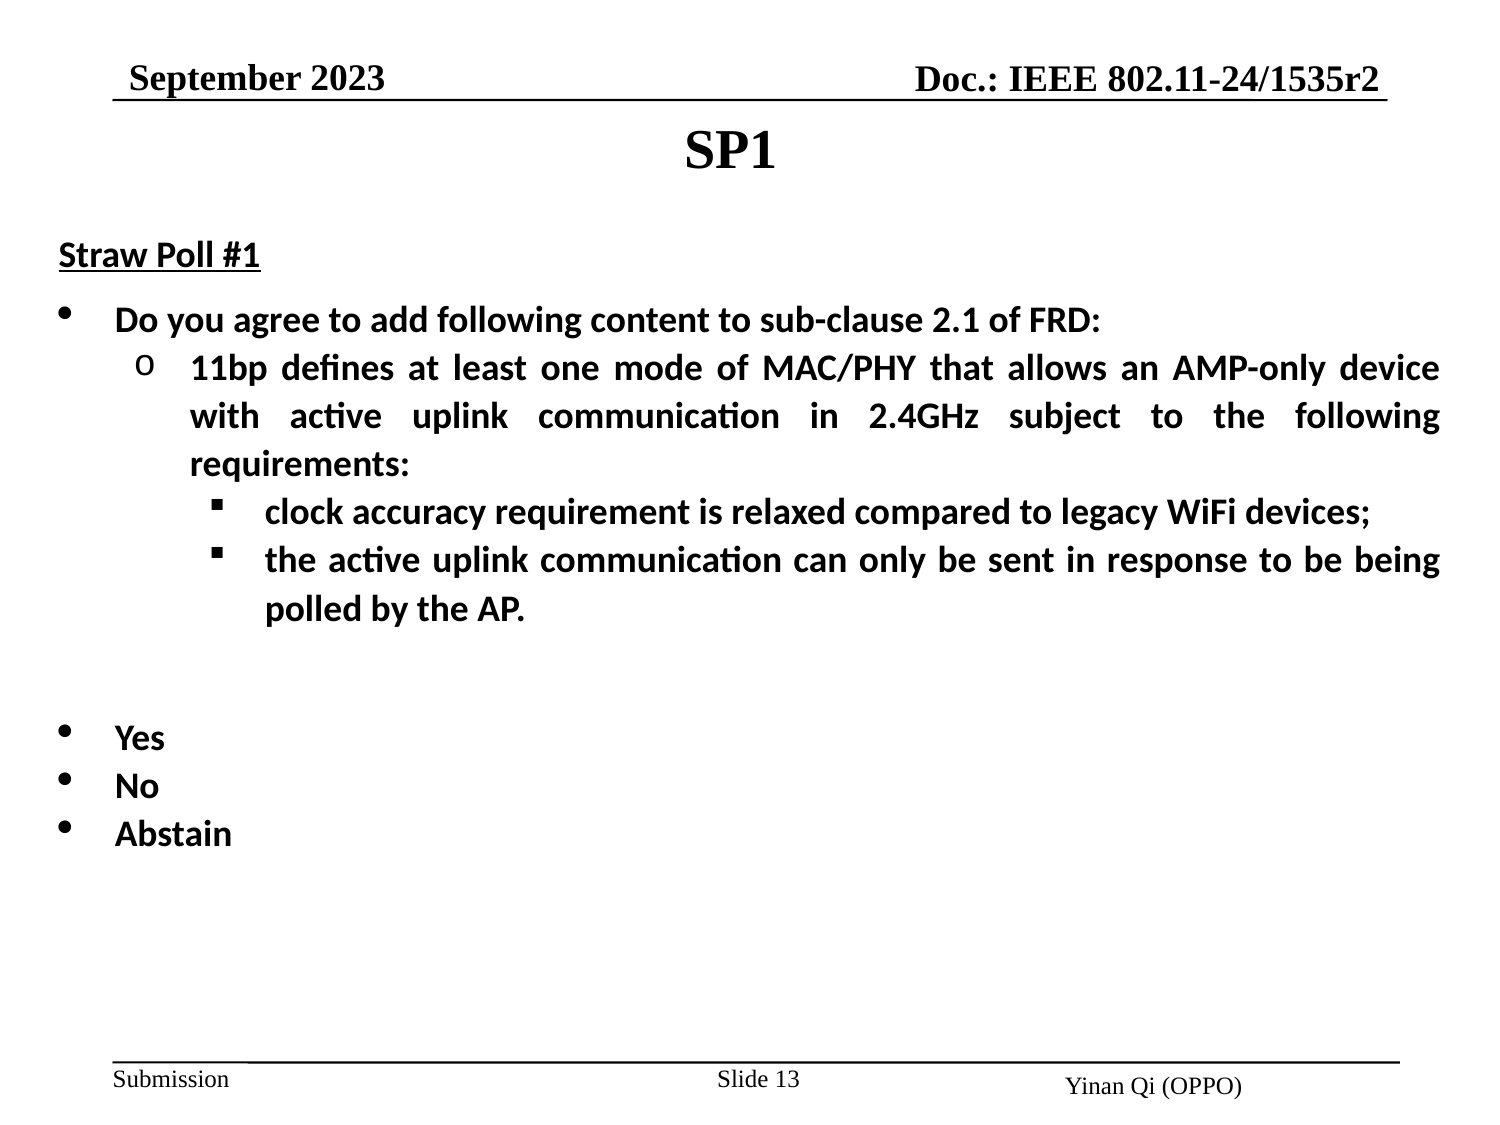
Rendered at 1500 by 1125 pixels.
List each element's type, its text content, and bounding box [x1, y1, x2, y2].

text_box Slide 13 [712, 1062, 800, 1122]
text_box Doc.: IEEE 802.11-24/1535r2 [899, 46, 1413, 107]
text_box Yinan Qi (OPPO) [1050, 1062, 1402, 1093]
text_box September 2023 [114, 45, 493, 100]
text_box SP1 [62, 112, 1400, 193]
text_box Straw Poll #1 Do you agree to add following content to sub-clause 2.1 of FRD: 11bp defines at least one mode of MAC/PHY that allows an AMP-only device with active uplink communication in 2.4GHz subject to the following requirements: clock accuracy requirement is relaxed compared to legacy WiFi devices; the active uplink communication can only be sent in response to be being polled by the AP. Yes No Abstain [43, 219, 1457, 954]
